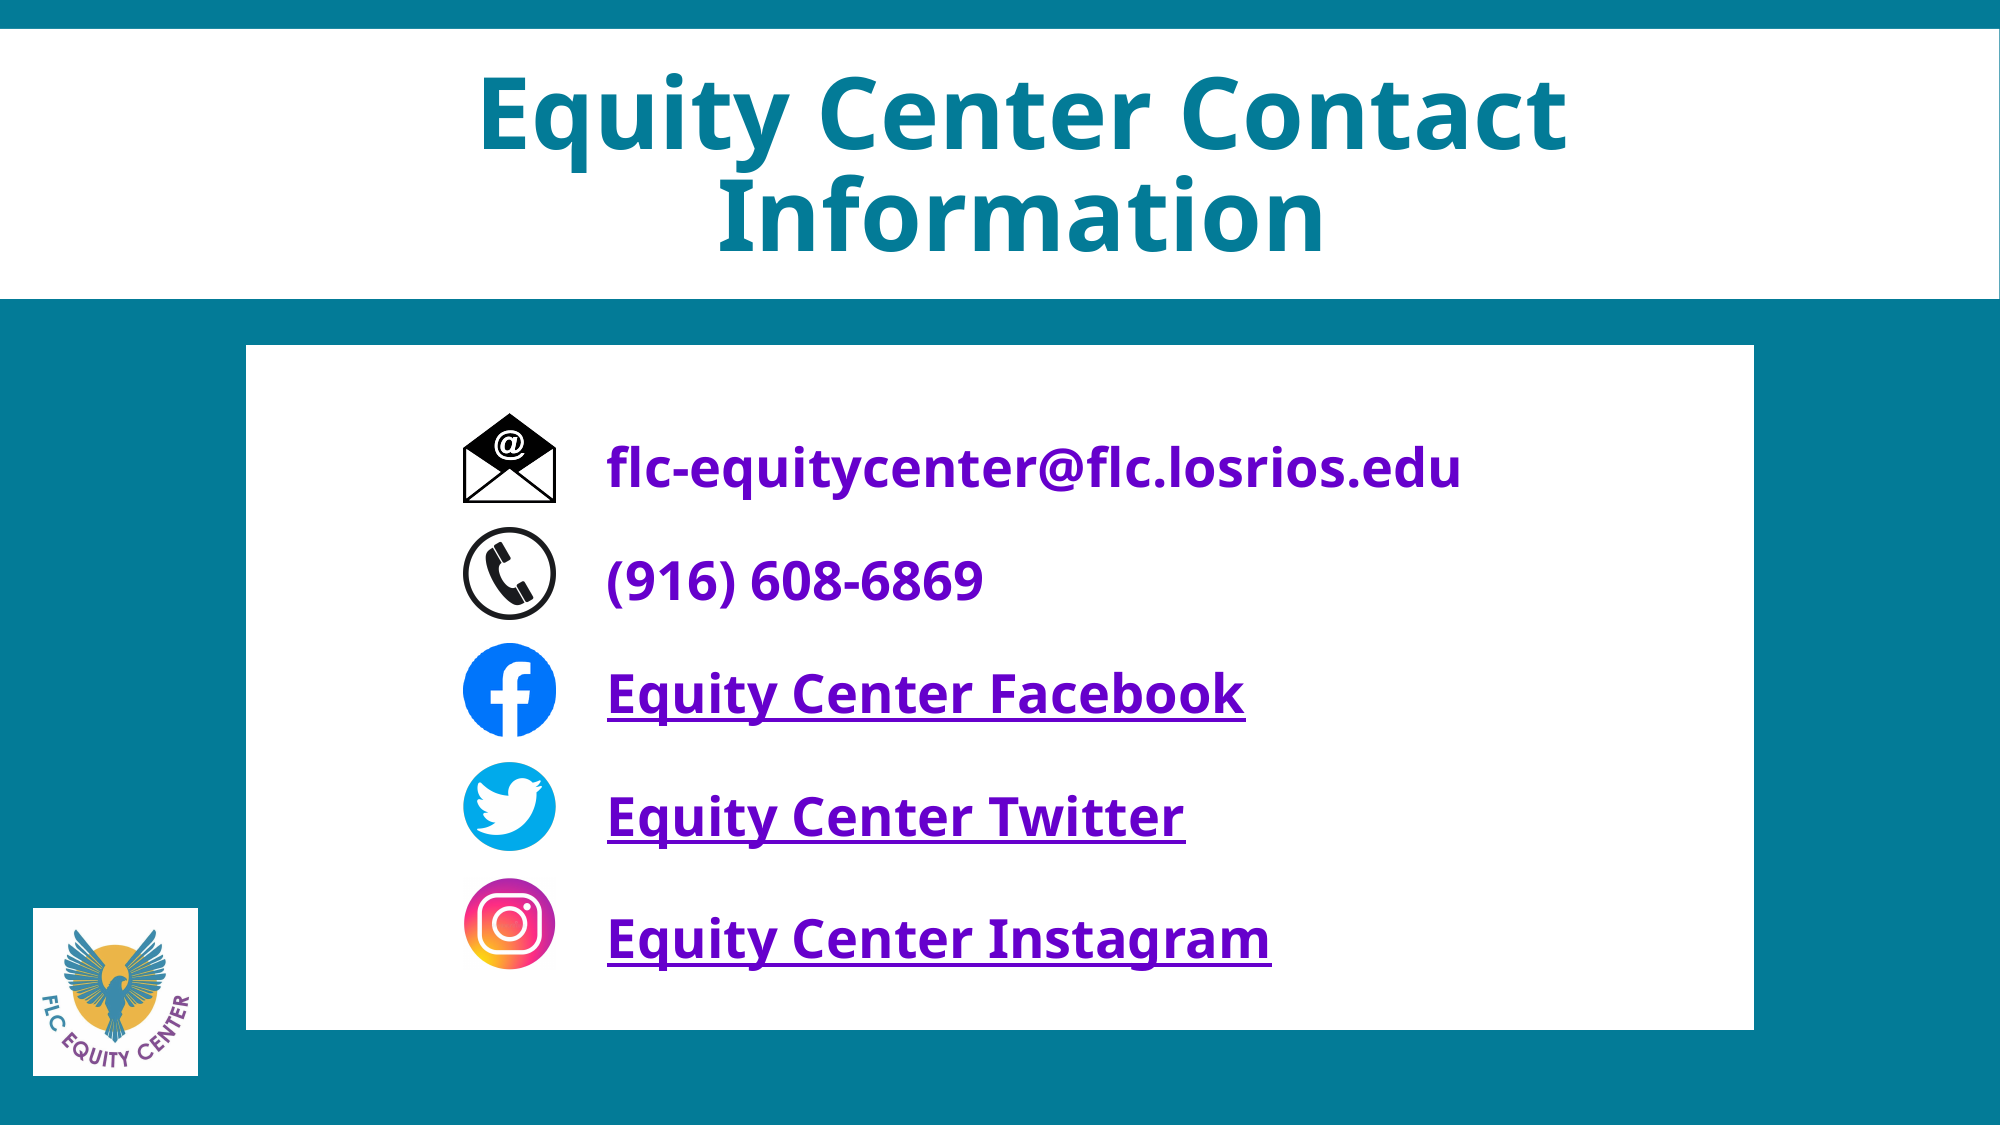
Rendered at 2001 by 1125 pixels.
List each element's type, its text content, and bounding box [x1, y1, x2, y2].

title Equity Center Contact Information [173, 46, 1873, 295]
picture [34, 909, 197, 1075]
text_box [245, 343, 1755, 1032]
